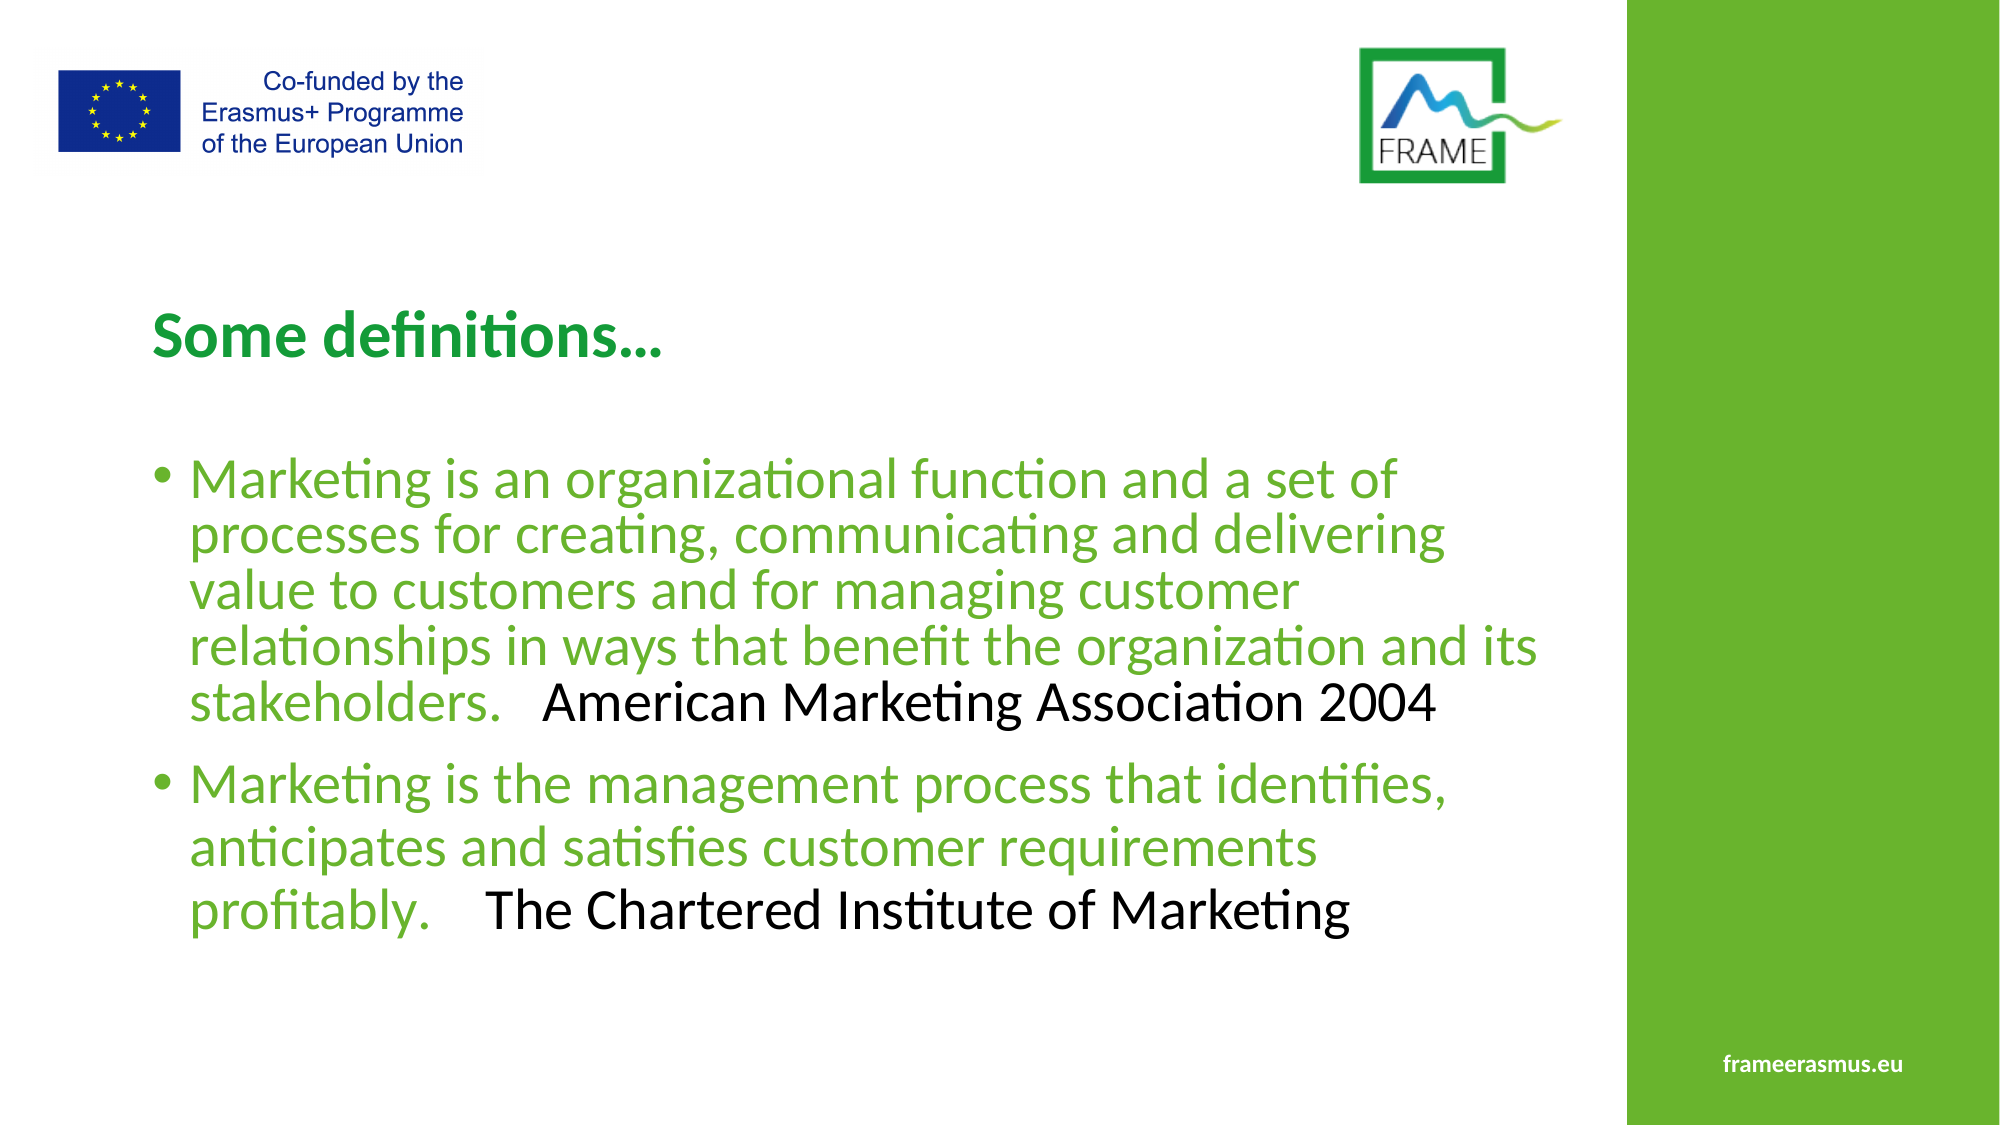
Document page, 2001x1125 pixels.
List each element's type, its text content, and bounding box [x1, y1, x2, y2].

picture [1359, 47, 1572, 234]
list Marketing is an organizational function and a set of processes for creating, communicating and delivering value to customers and for managing customer relationships in ways that benefit the organization and its stakeholders. American Marketing Association 2004 Marketing is the management process that identifies, anticipates and satisfies customer requirements profitably. The Chartered Institute of Marketing [137, 446, 1571, 1014]
title Some definitions… [137, 263, 1571, 410]
picture [33, 47, 484, 176]
